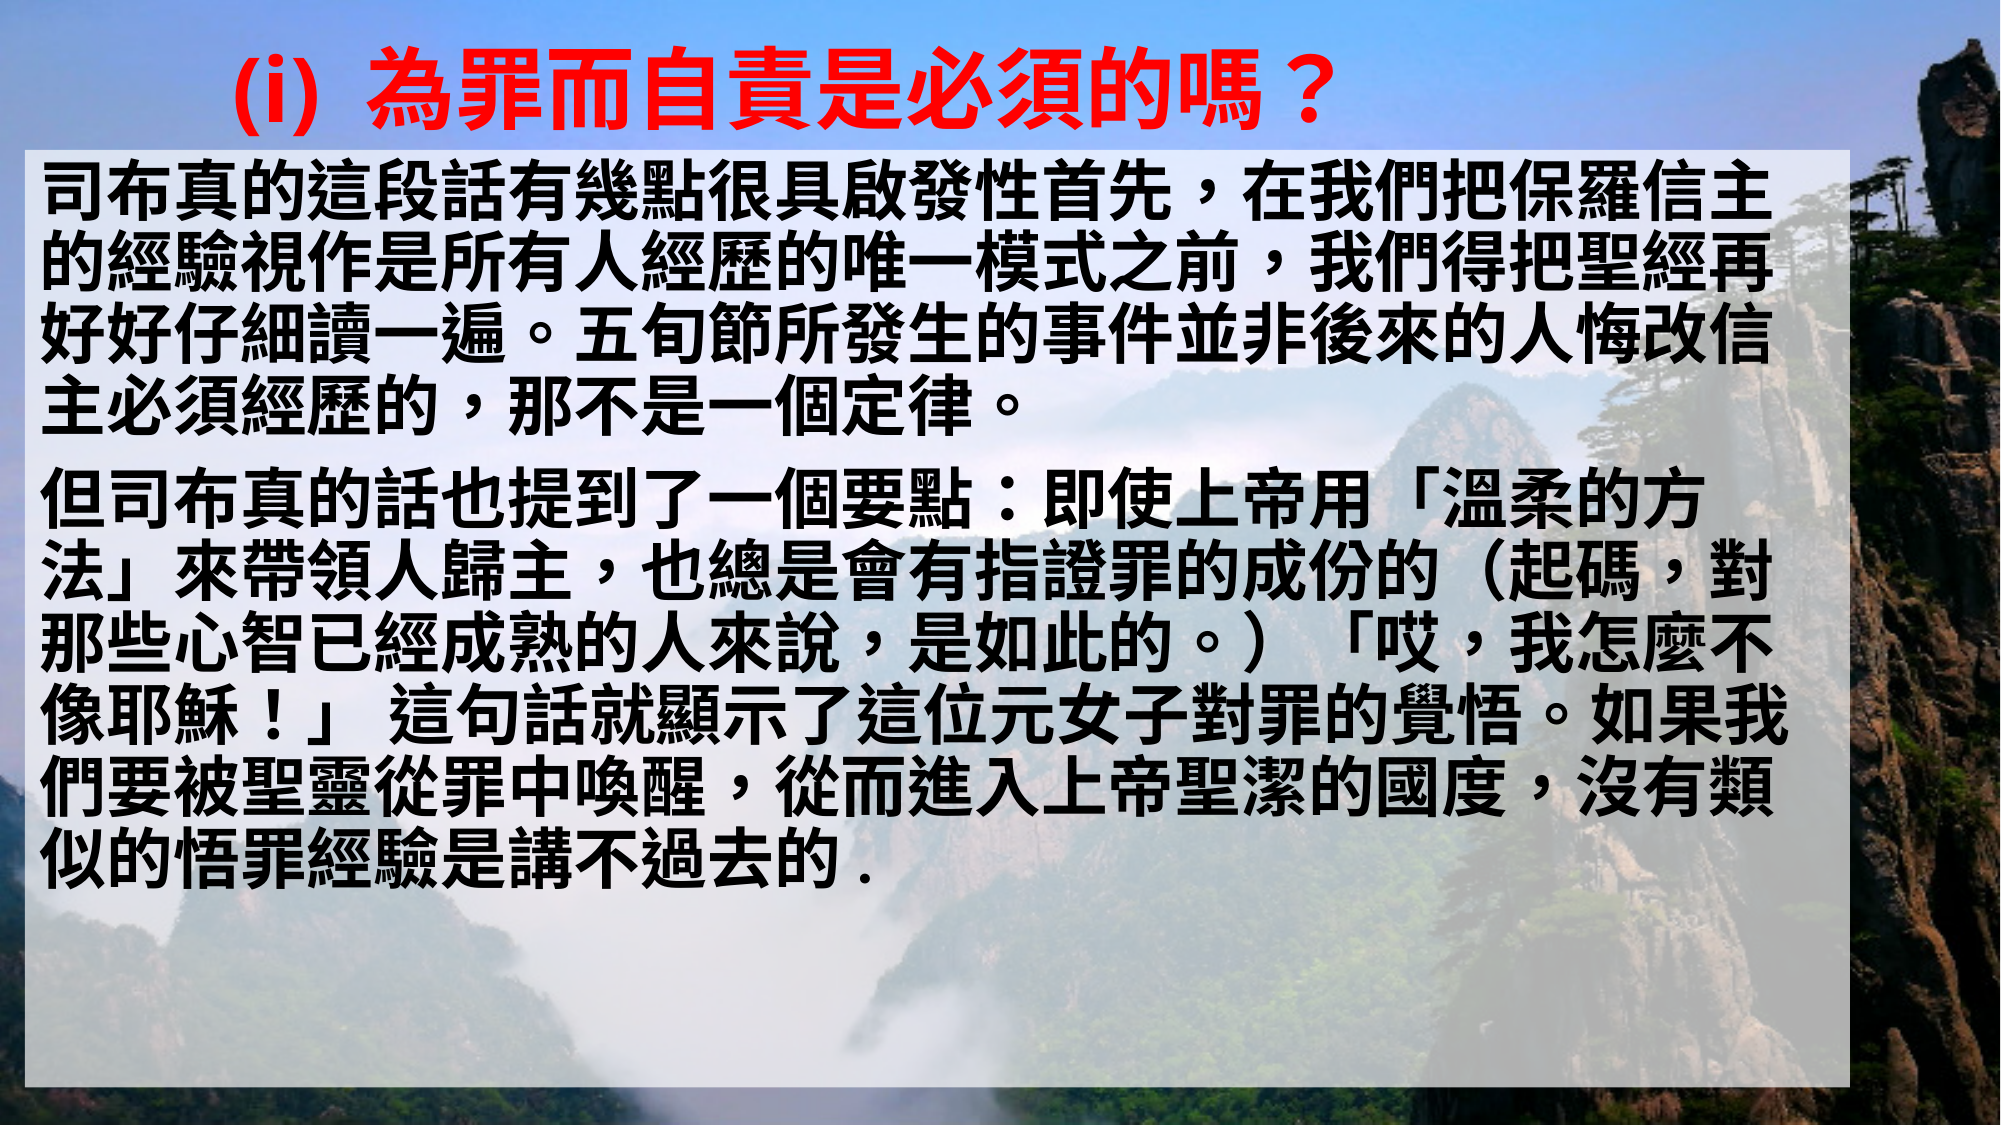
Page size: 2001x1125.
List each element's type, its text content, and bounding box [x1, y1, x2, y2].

title (i) 為罪而自責是必須的嗎？ [50, 37, 1538, 149]
list 司布真的這段話有幾點很具啟發性首先，在我們把保羅信主的經驗視作是所有人經歷的唯一模式之前，我們得把聖經再好好仔細讀一遍。五旬節所發生的事件並非後來的人悔改信主必須經歷的，那不是一個定律。 但司布真的話也提到了一個要點：即使上帝用「溫柔的方法」來帶領人歸主，也總是會有指證罪的成份的（起碼，對那些心智已經成熟的人來說，是如此的。）「哎，我怎麼不像耶穌！」 這句話就顯示了這位元女子對罪的覺悟。如果我們要被聖靈從罪中喚醒，從而進入上帝聖潔的國度，沒有類似的悟罪經驗是講不過去的. [24, 149, 1850, 1088]
picture [0, 0, 2001, 1125]
